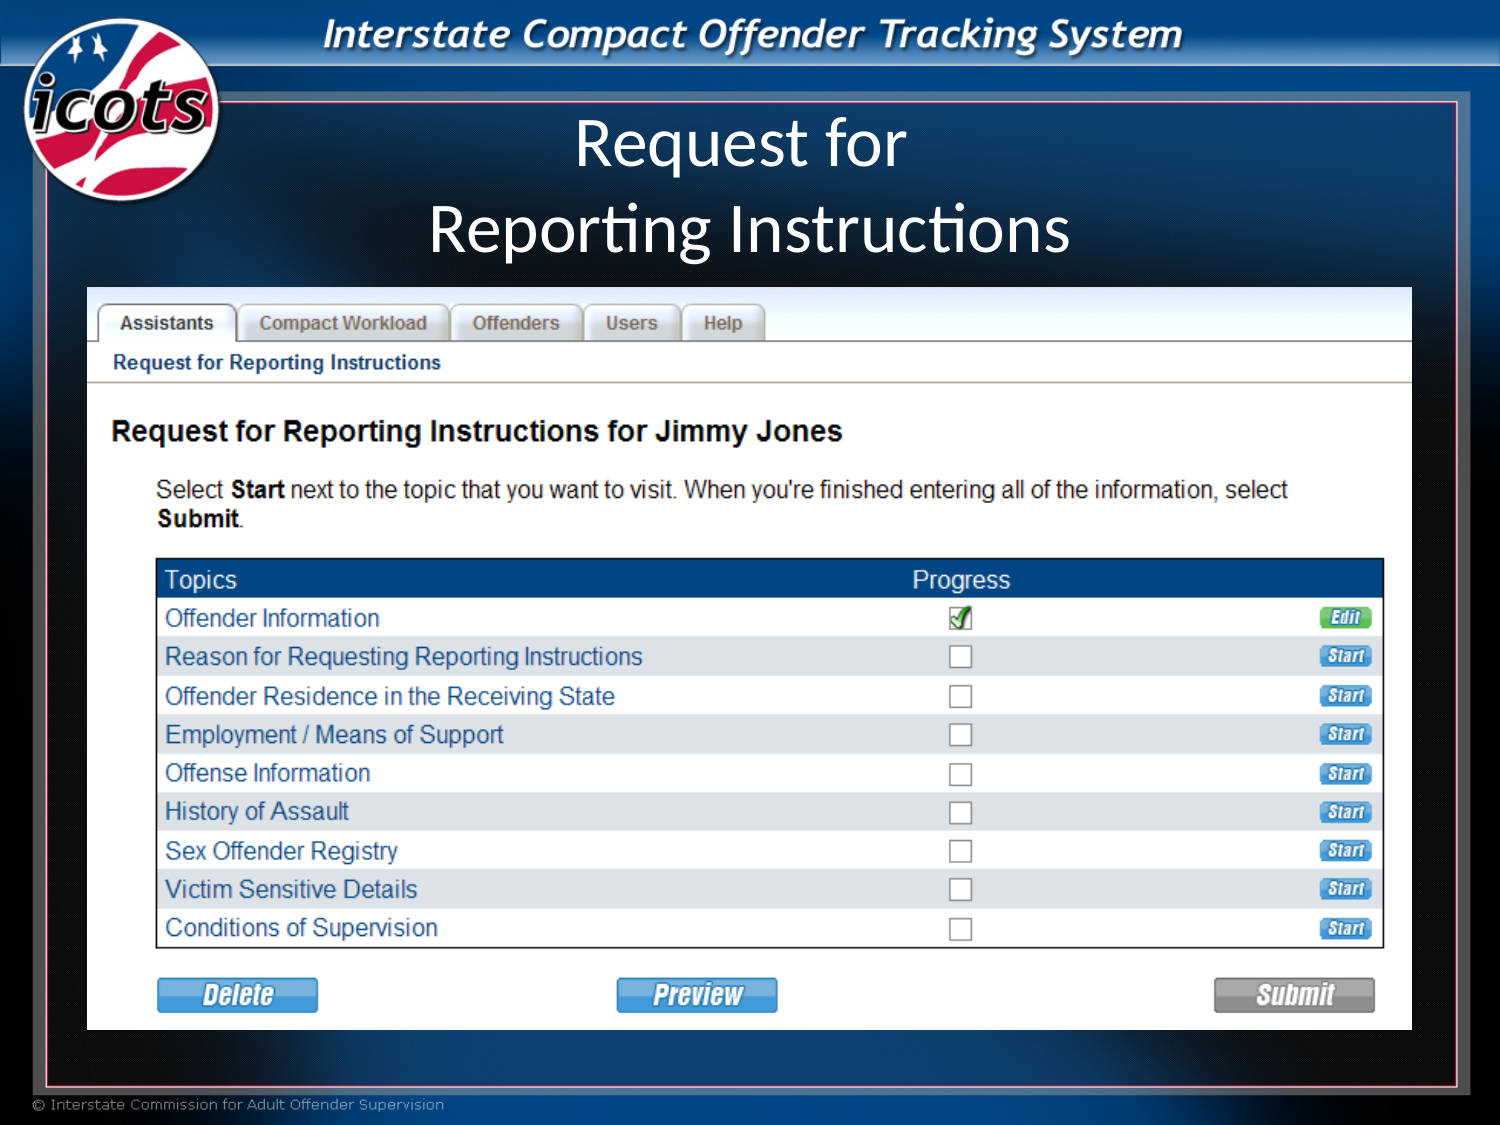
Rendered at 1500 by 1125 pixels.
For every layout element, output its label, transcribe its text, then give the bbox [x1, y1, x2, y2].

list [87, 287, 1412, 1031]
picture [0, 0, 1500, 1125]
title Request for Reporting Instructions [75, 87, 1425, 275]
